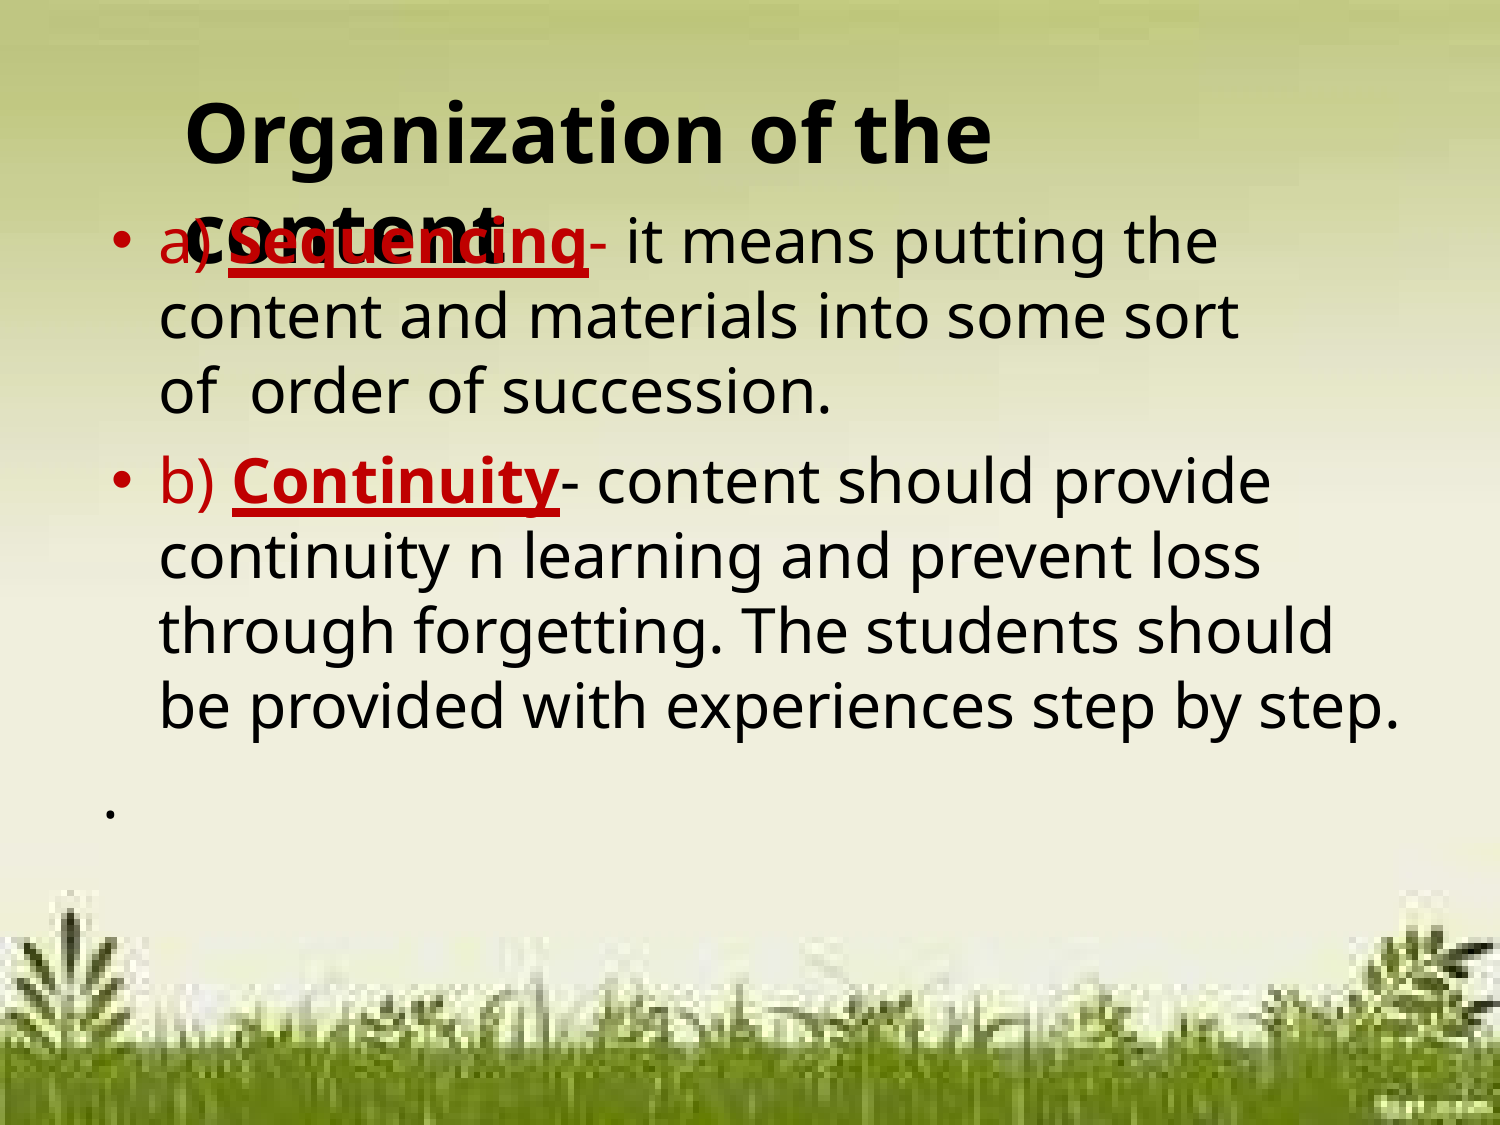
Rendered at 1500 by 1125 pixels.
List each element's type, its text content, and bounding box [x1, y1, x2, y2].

title Organization of the content [181, 78, 1317, 199]
list a) Sequencing- it means putting the content and materials into some sort of order of succession. b) Continuity- content should provide continuity n learning and prevent loss through forgetting. The students should be provided with experiences step by step. . [90, 199, 1410, 839]
picture [0, 0, 1500, 1125]
